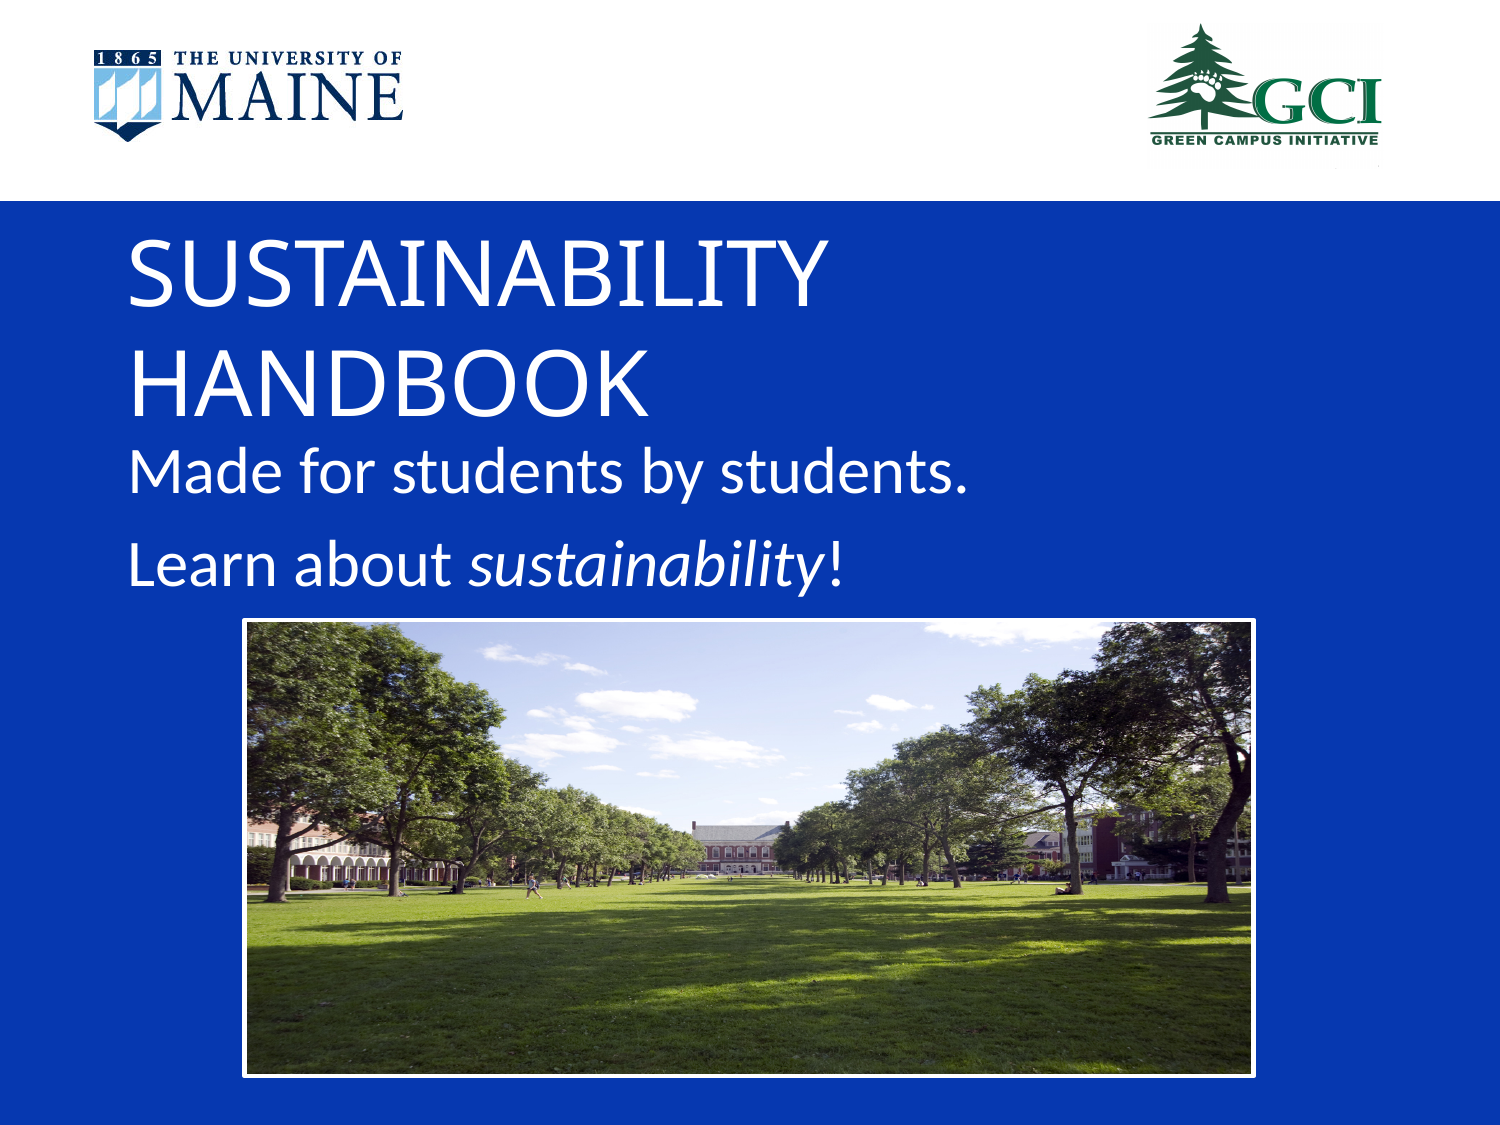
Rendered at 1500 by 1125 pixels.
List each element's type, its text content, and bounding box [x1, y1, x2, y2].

picture [94, 50, 403, 142]
text_box [0, 0, 1500, 201]
subtitle Made for students by students. Learn about sustainability! [112, 419, 1384, 707]
picture [1146, 23, 1384, 169]
picture [246, 621, 1252, 1074]
text_box SUSTAINABILITY HANDBOOK [112, 207, 1174, 442]
